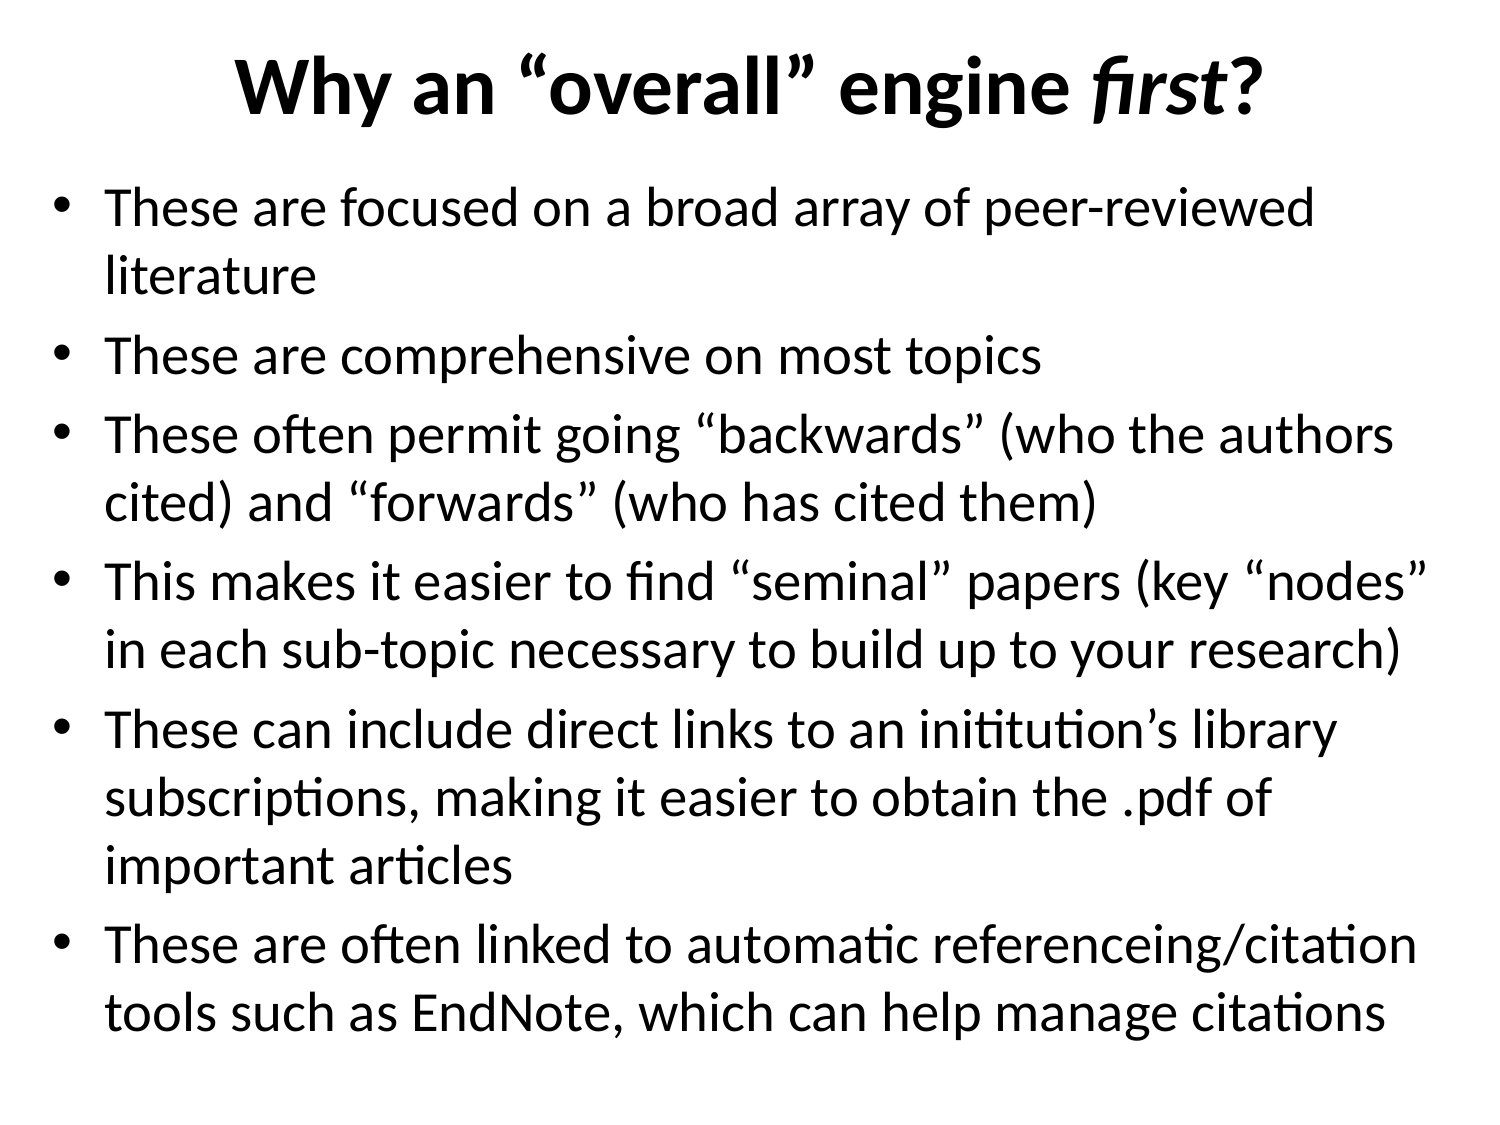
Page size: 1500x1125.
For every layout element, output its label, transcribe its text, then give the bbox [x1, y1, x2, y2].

list These are focused on a broad array of peer-reviewed literature These are comprehensive on most topics These often permit going “backwards” (who the authors cited) and “forwards” (who has cited them) This makes it easier to find “seminal” papers (key “nodes” in each sub-topic necessary to build up to your research) These can include direct links to an inititution’s library subscriptions, making it easier to obtain the .pdf of important articles These are often linked to automatic referenceing/citation tools such as EndNote, which can help manage citations [37, 162, 1450, 1100]
title Why an “overall” engine first? [75, 0, 1425, 162]
